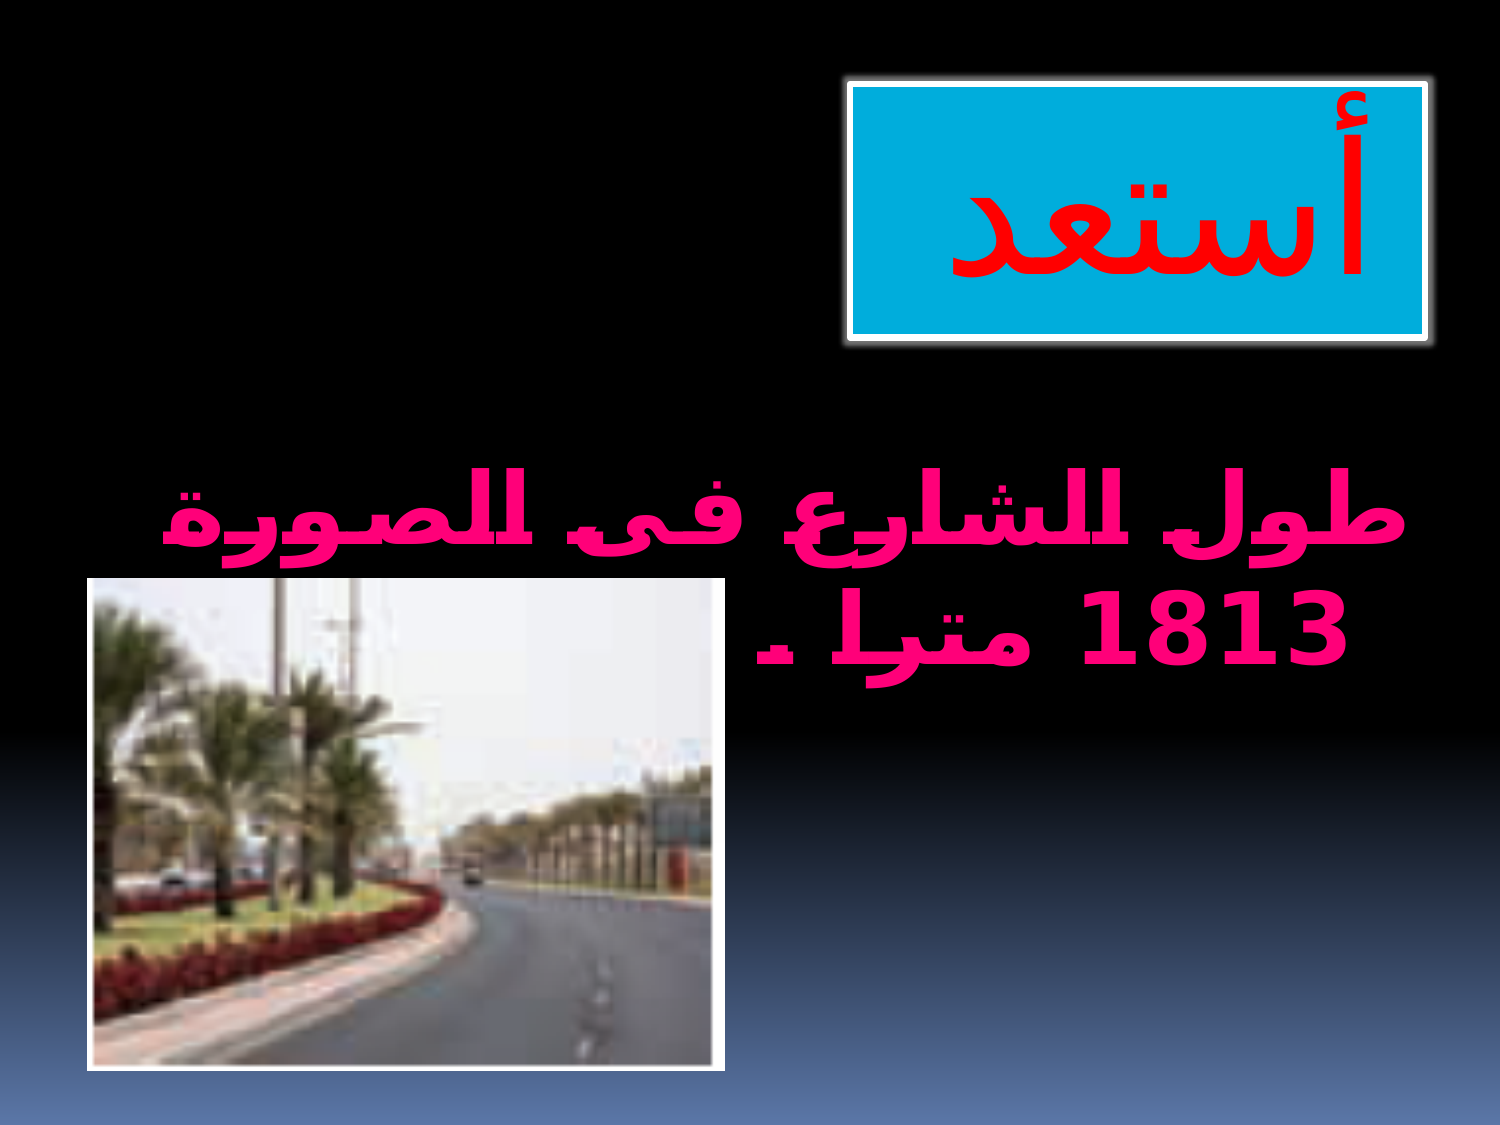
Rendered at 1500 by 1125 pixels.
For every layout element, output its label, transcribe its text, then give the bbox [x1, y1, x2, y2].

text_box أستعد [847, 81, 1428, 341]
picture [87, 577, 726, 1071]
text_box طول الشارع فى الصورة 1813 مترا . [149, 437, 1438, 688]
